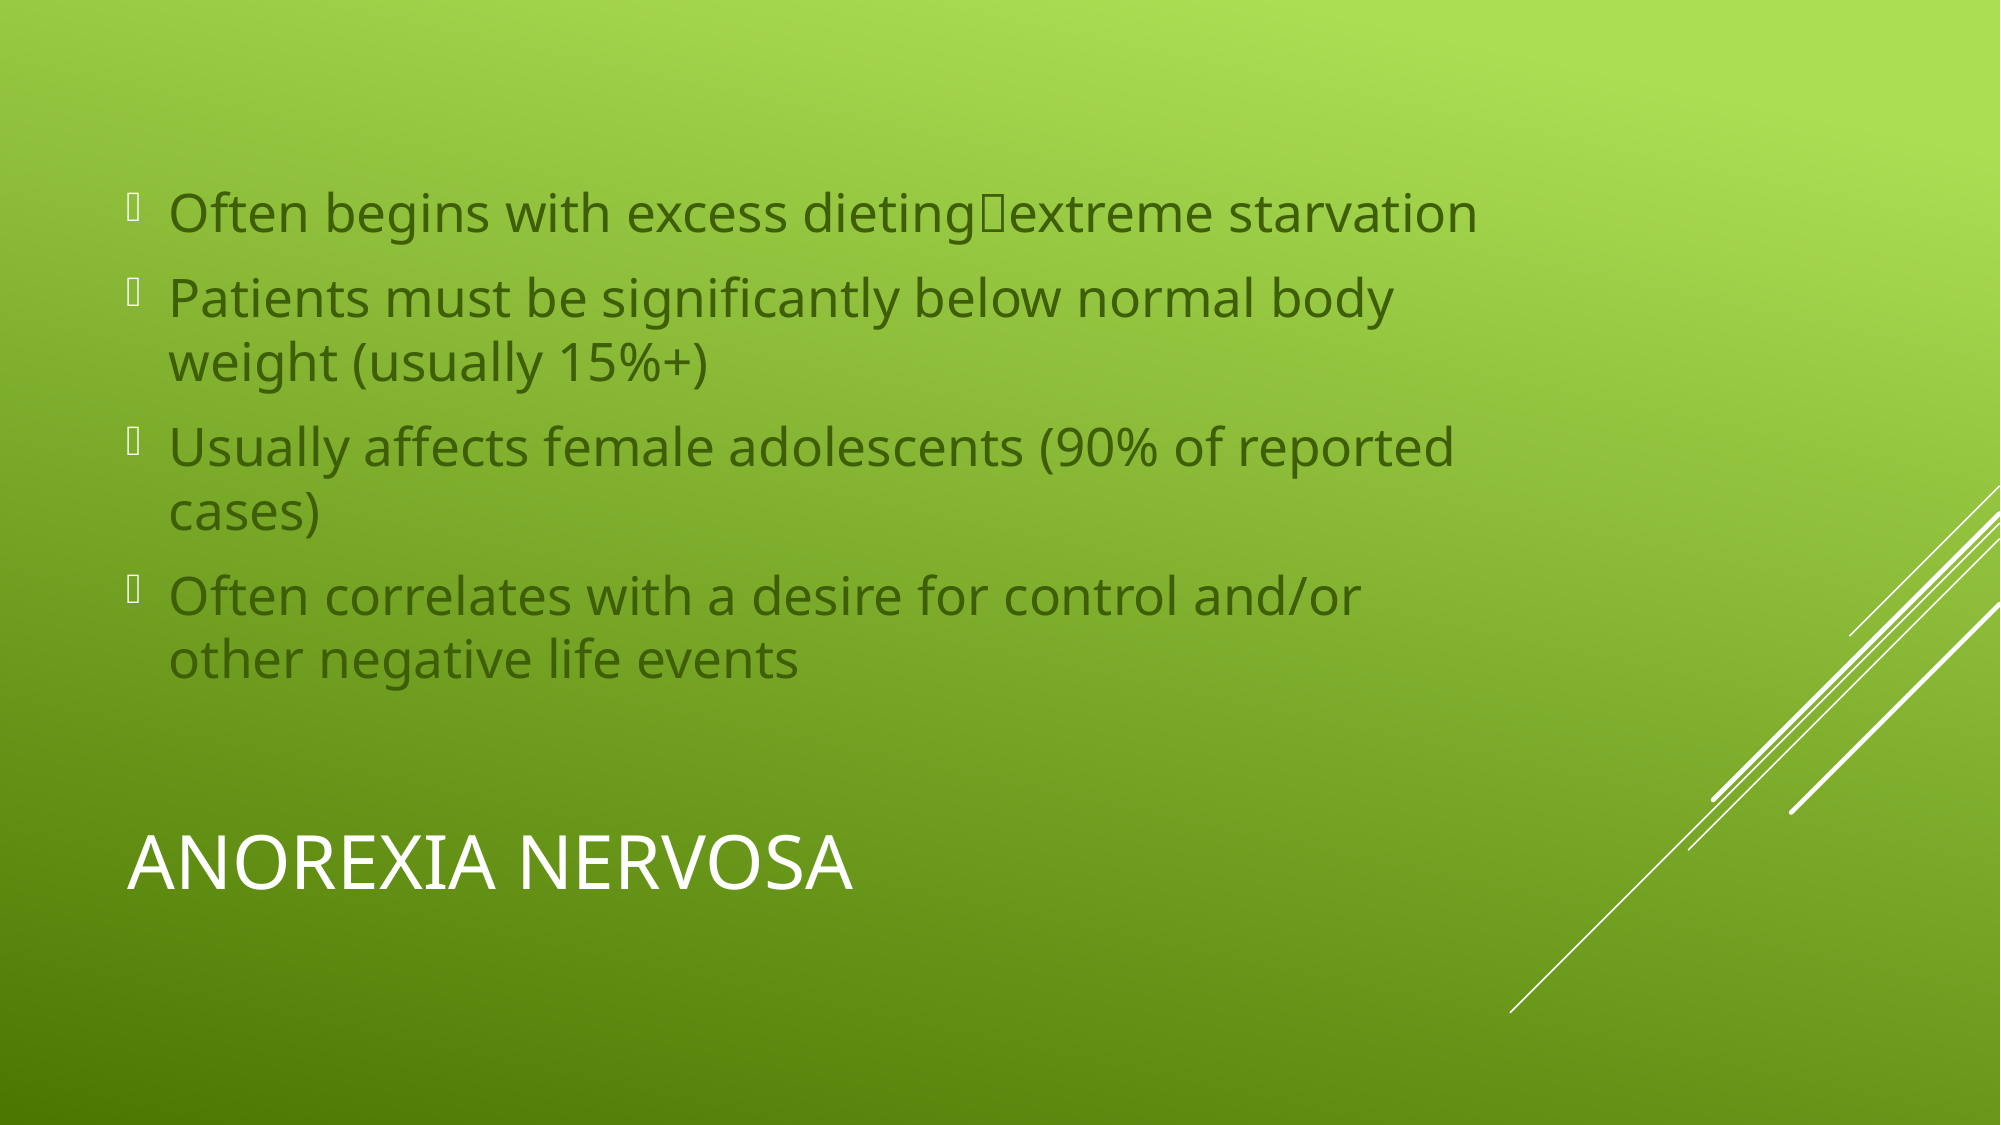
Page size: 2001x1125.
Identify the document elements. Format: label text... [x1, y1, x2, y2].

list Often begins with excess dietingextreme starvation Patients must be significantly below normal body weight (usually 15%+) Usually affects female adolescents (90% of reported cases) Often correlates with a desire for control and/or other negative life events [110, 137, 1511, 731]
title Anorexia Nervosa [112, 736, 1513, 984]
